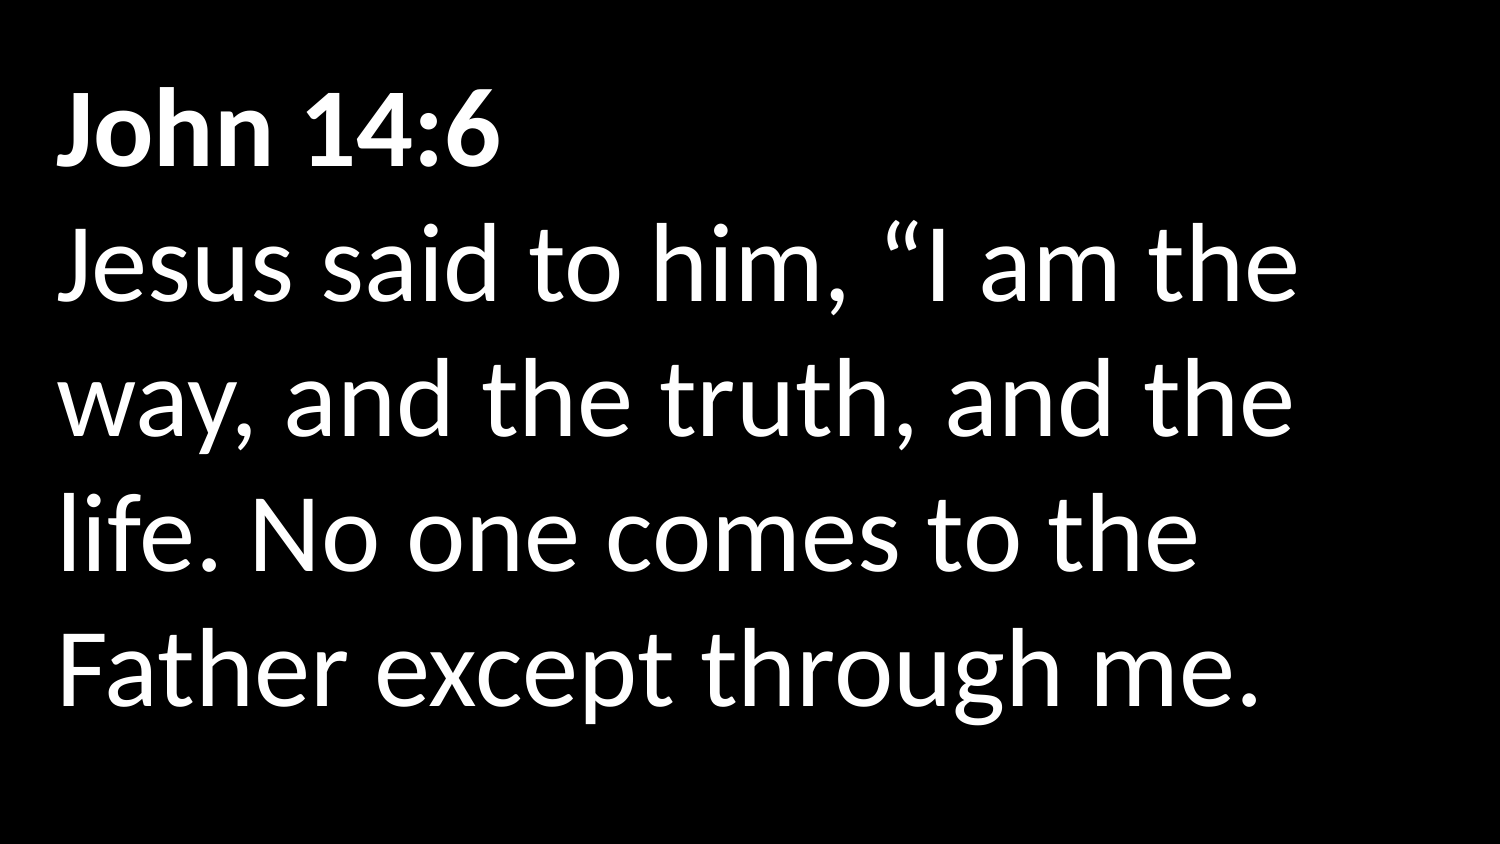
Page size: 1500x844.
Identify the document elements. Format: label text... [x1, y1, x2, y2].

text_box John 14:6 Jesus said to him, “I am the way, and the truth, and the life. No one comes to the Father except through me. [41, 46, 1460, 736]
